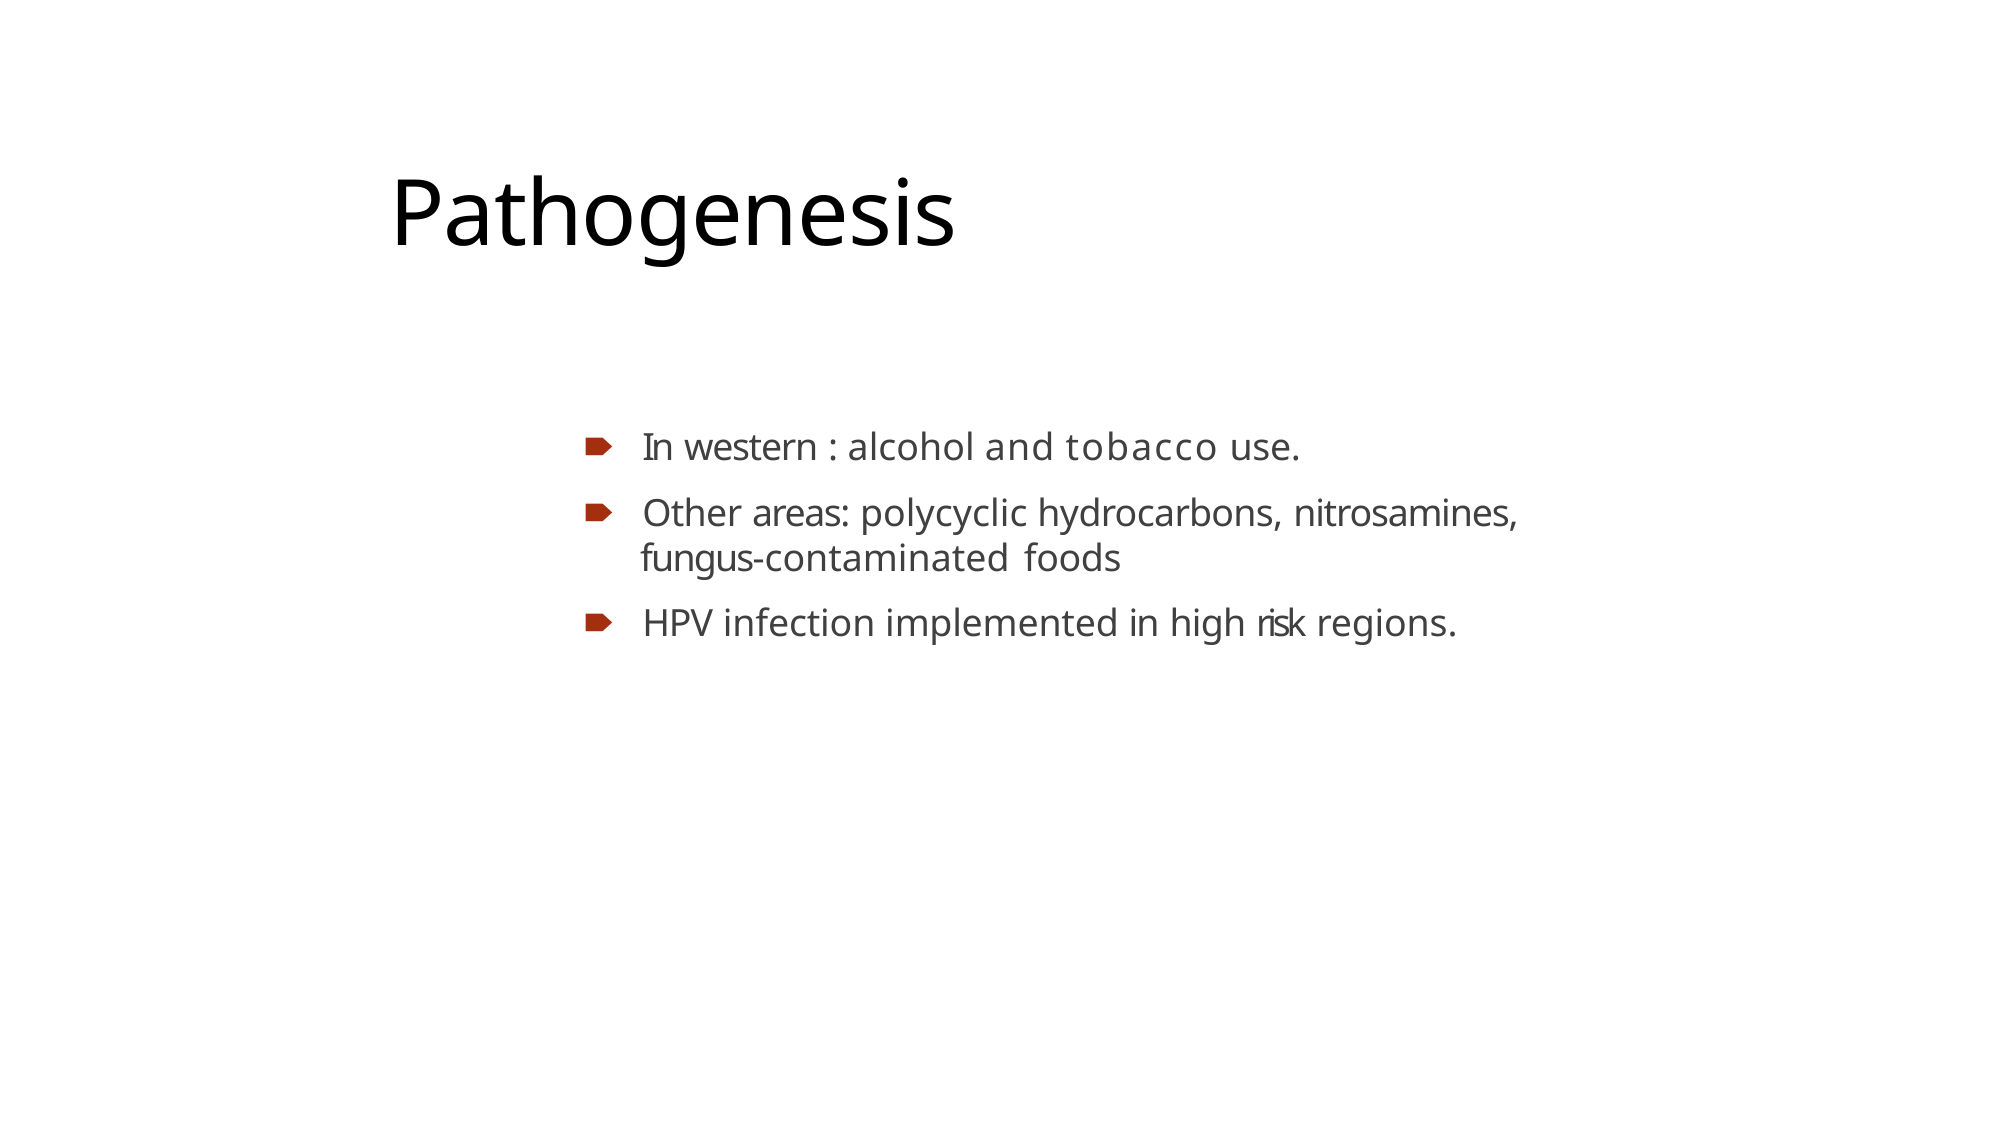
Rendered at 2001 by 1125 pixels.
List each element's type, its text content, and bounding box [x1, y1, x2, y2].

text_box 🠶 In western : alcohol and tobacco use. 🠶 Other areas: polycyclic hydrocarbons, nitrosamines, fungus-contaminated foods 🠶 HPV infection implemented in high risk regions. [581, 399, 1585, 645]
title Pathogenesis [387, 34, 2000, 303]
